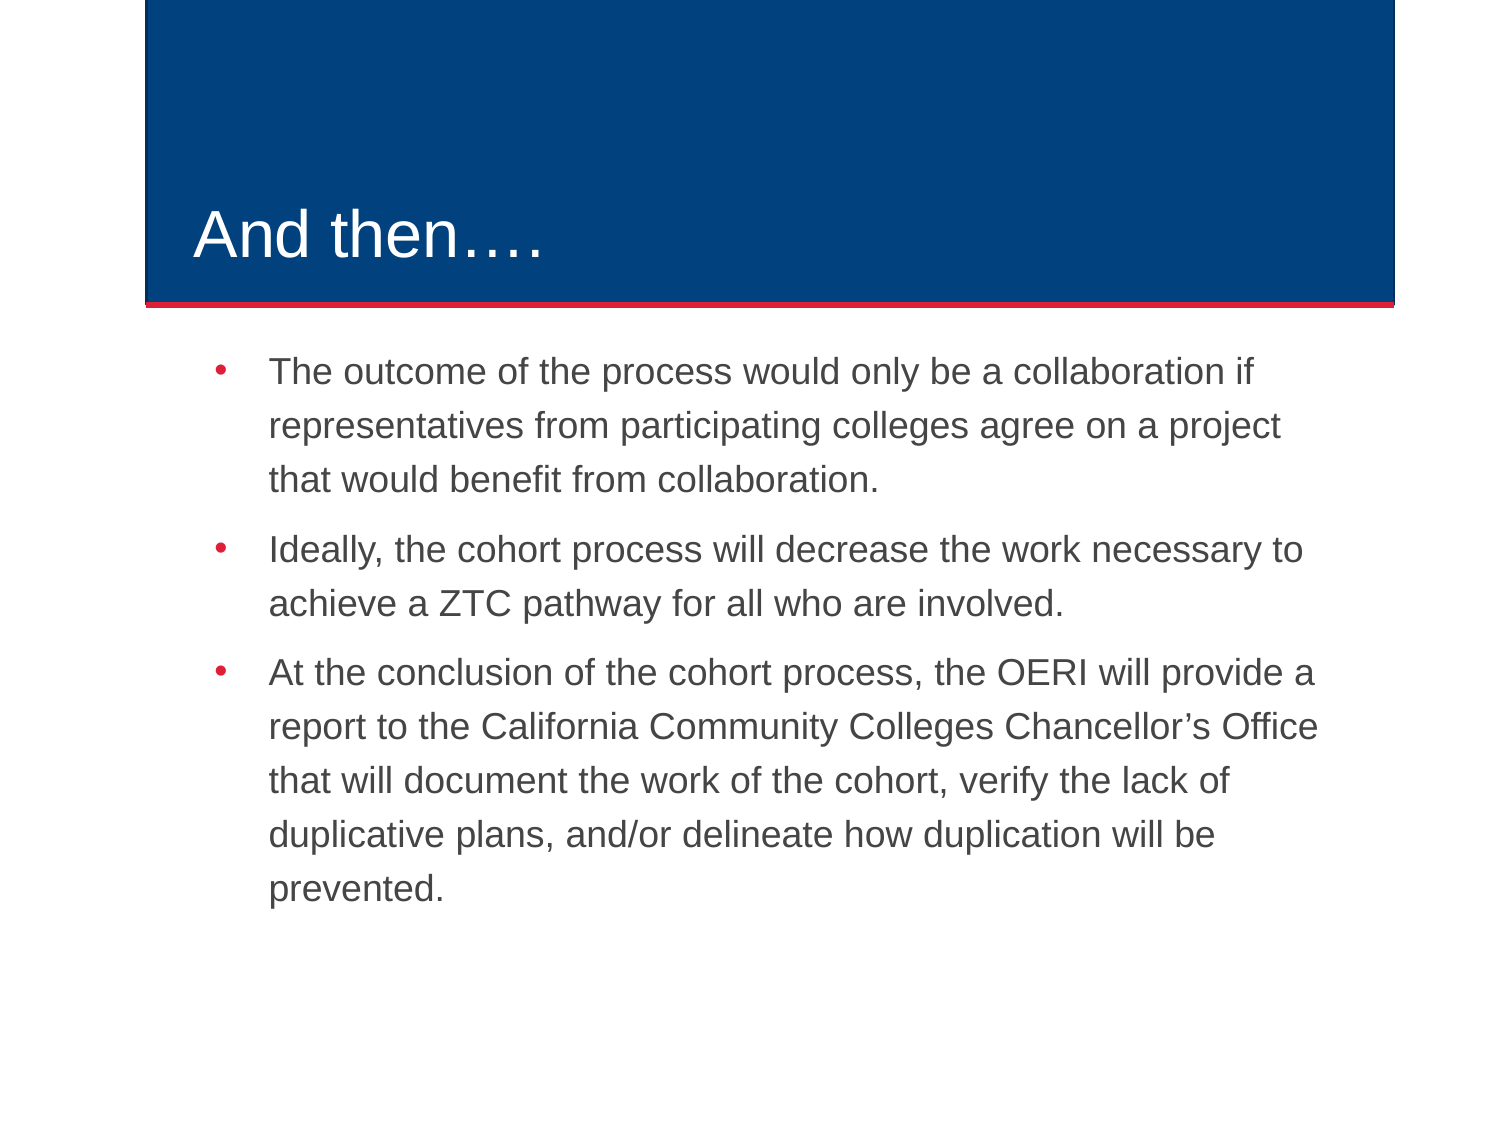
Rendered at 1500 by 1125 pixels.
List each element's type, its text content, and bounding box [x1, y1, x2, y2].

list The outcome of the process would only be a collaboration if representatives from participating colleges agree on a project that would benefit from collaboration. Ideally, the cohort process will decrease the work necessary to achieve a ZTC pathway for all who are involved. At the conclusion of the cohort process, the OERI will provide a report to the California Community Colleges Chancellor’s Office that will document the work of the cohort, verify the lack of duplicative plans, and/or delineate how duplication will be prevented. [178, 330, 1361, 994]
title And then…. [178, 132, 1361, 280]
